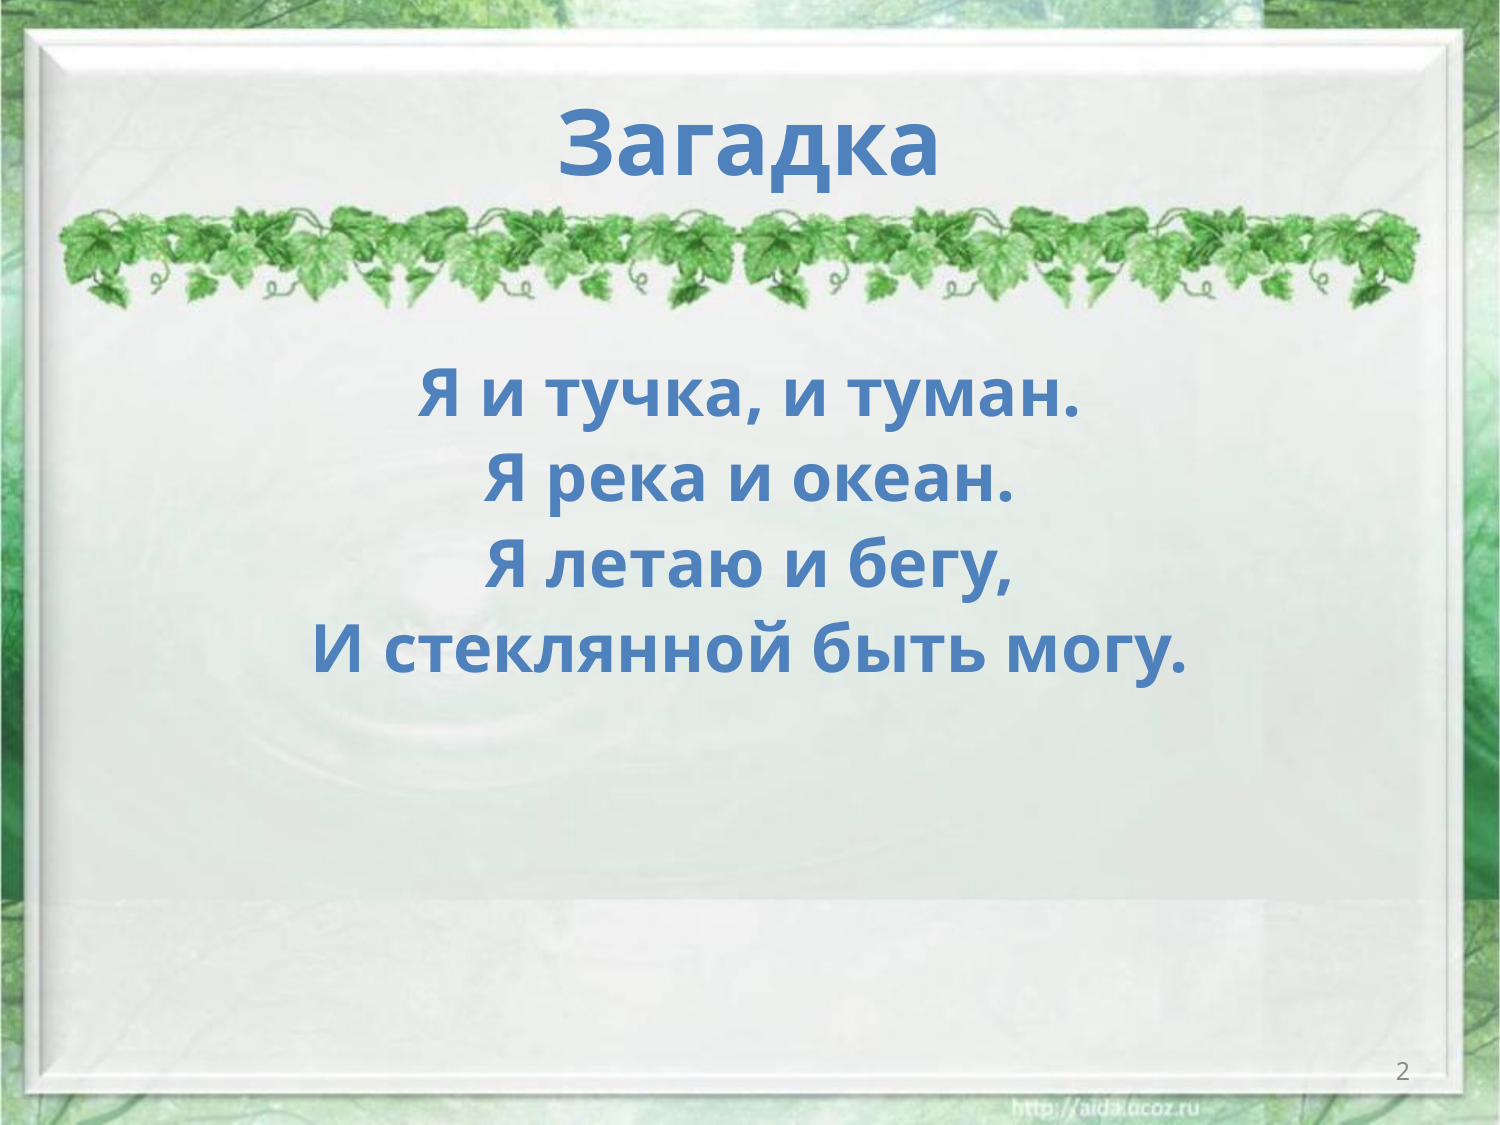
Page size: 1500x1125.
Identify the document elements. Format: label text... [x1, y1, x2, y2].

picture [0, 0, 1500, 1125]
title Загадка [74, 44, 1426, 233]
list Я и тучка, и туман. Я река и океан. Я летаю и бегу, И стеклянной быть могу. [74, 351, 1426, 786]
slide_number 2 [1074, 1042, 1425, 1103]
